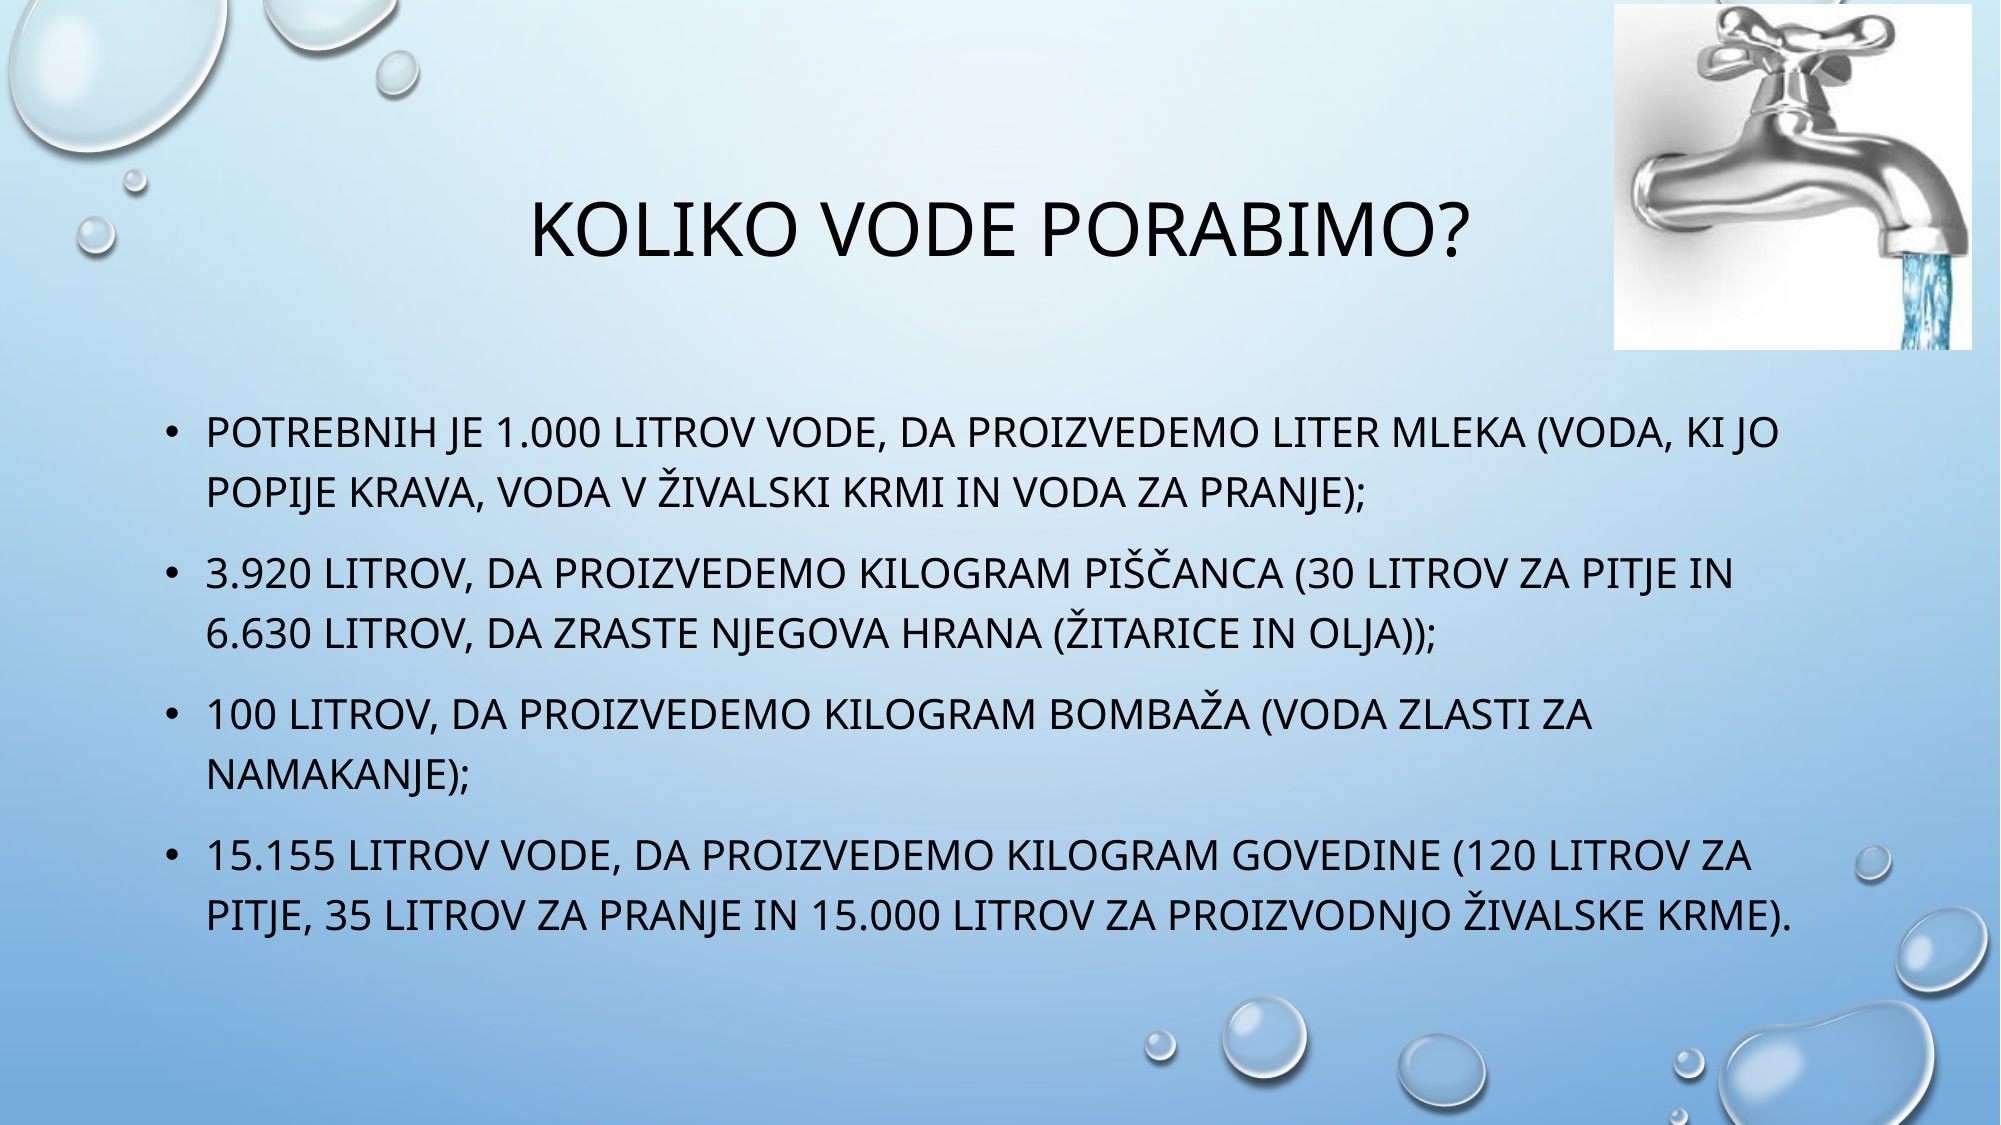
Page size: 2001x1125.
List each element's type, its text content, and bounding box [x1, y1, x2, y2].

list Potrebnih je 1.000 litrov vode, da proizvedemo liter mleka (voda, ki jo popije krava, voda v živalski krmi in voda za pranje); 3.920 litrov, da proizvedemo kilogram piščanca (30 litrov za pitje in 6.630 litrov, da zraste njegova hrana (žitarice in olja)); 100 litrov, da proizvedemo kilogram bombaža (voda zlasti za namakanje); 15.155 litrov vode, da proizvedemo kilogram govedine (120 litrov za pitje, 35 litrov za pranje in 15.000 litrov za proizvodnjo živalske krme). [149, 388, 1850, 950]
title Koliko vode porabimo? [149, 101, 1851, 364]
picture [0, 0, 2000, 1125]
